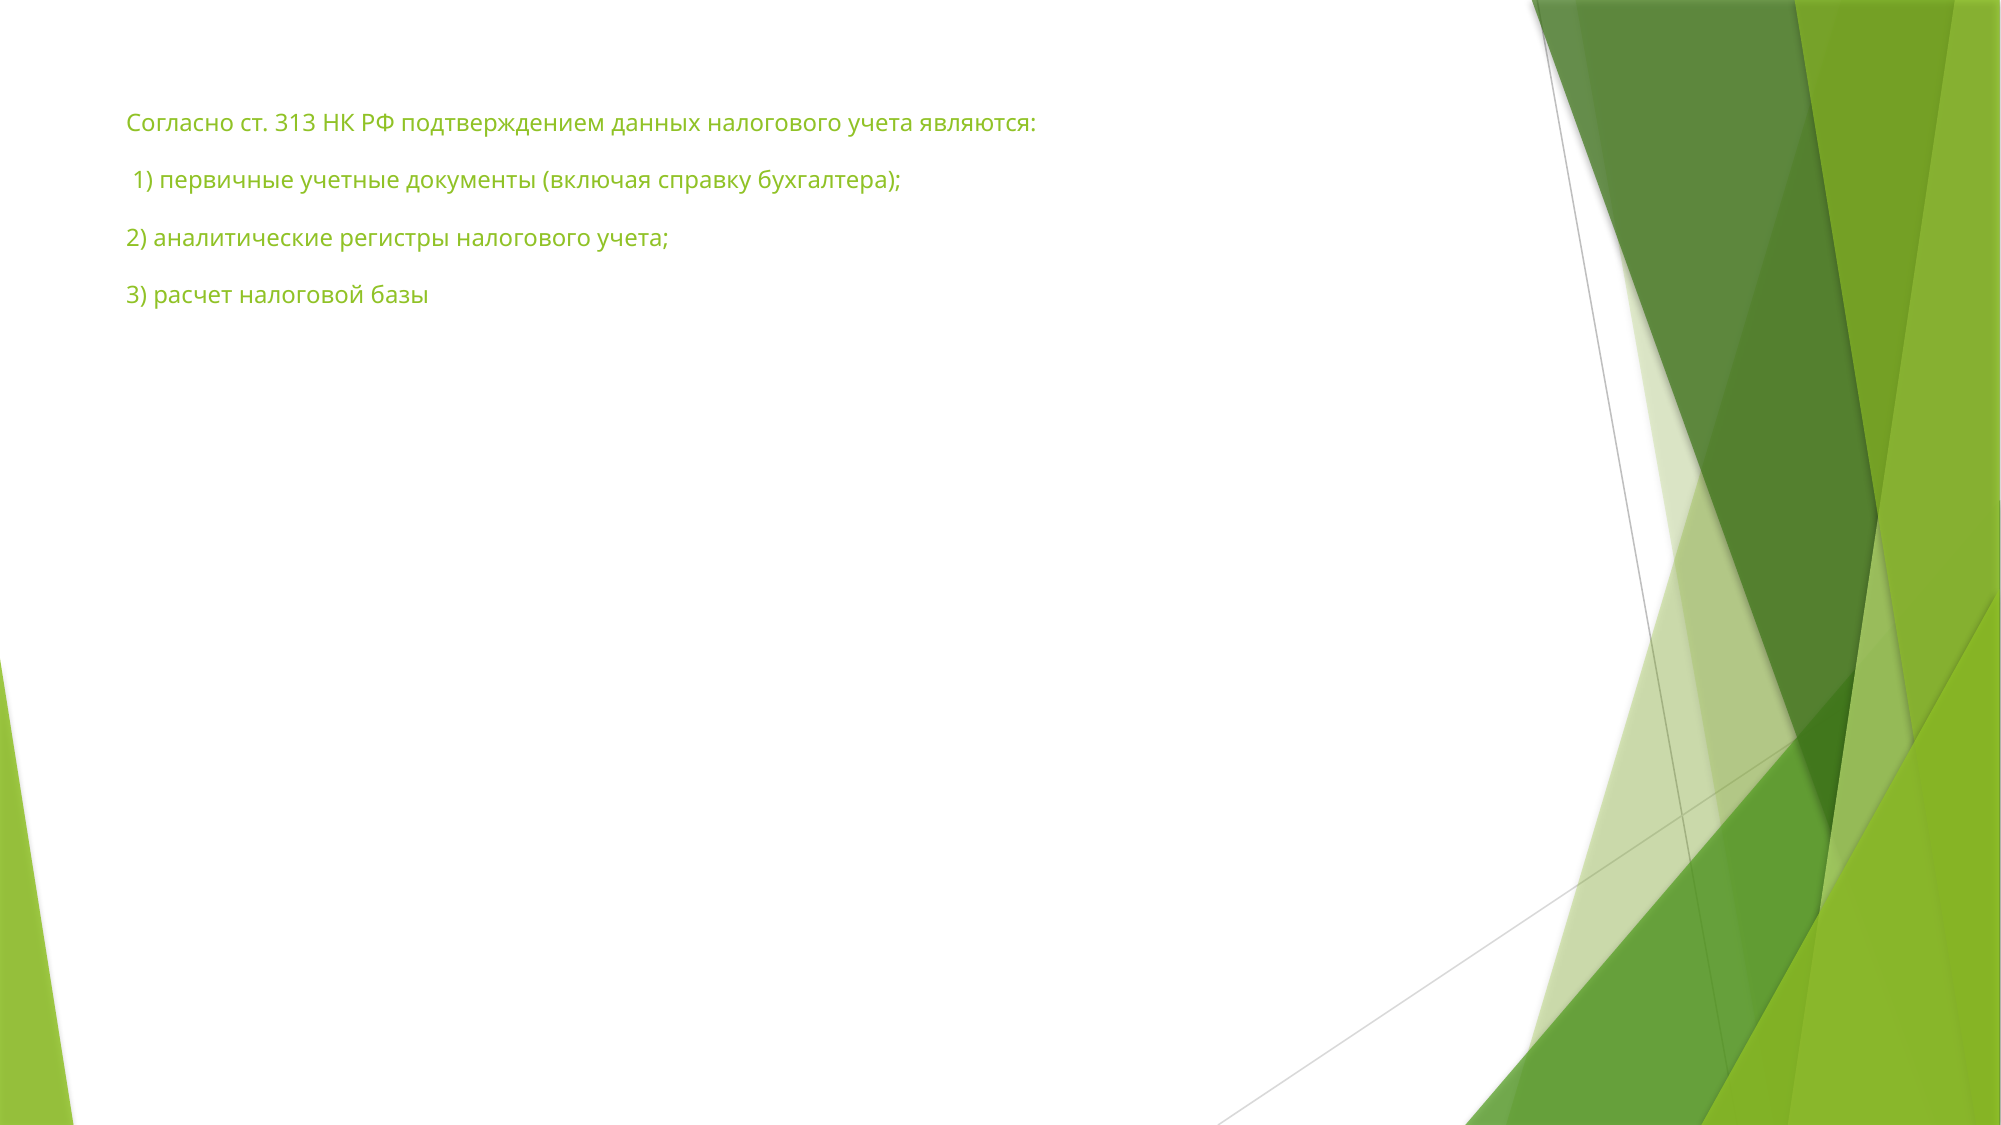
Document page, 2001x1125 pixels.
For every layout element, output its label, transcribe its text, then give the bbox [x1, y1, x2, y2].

title Согласно ст. 313 НК РФ подтверждением данных налогового учета являются: 1) первичные учетные документы (включая справку бухгалтера); 2) аналитические регистры налогового учета; 3) расчет налоговой базы [111, 99, 1522, 317]
